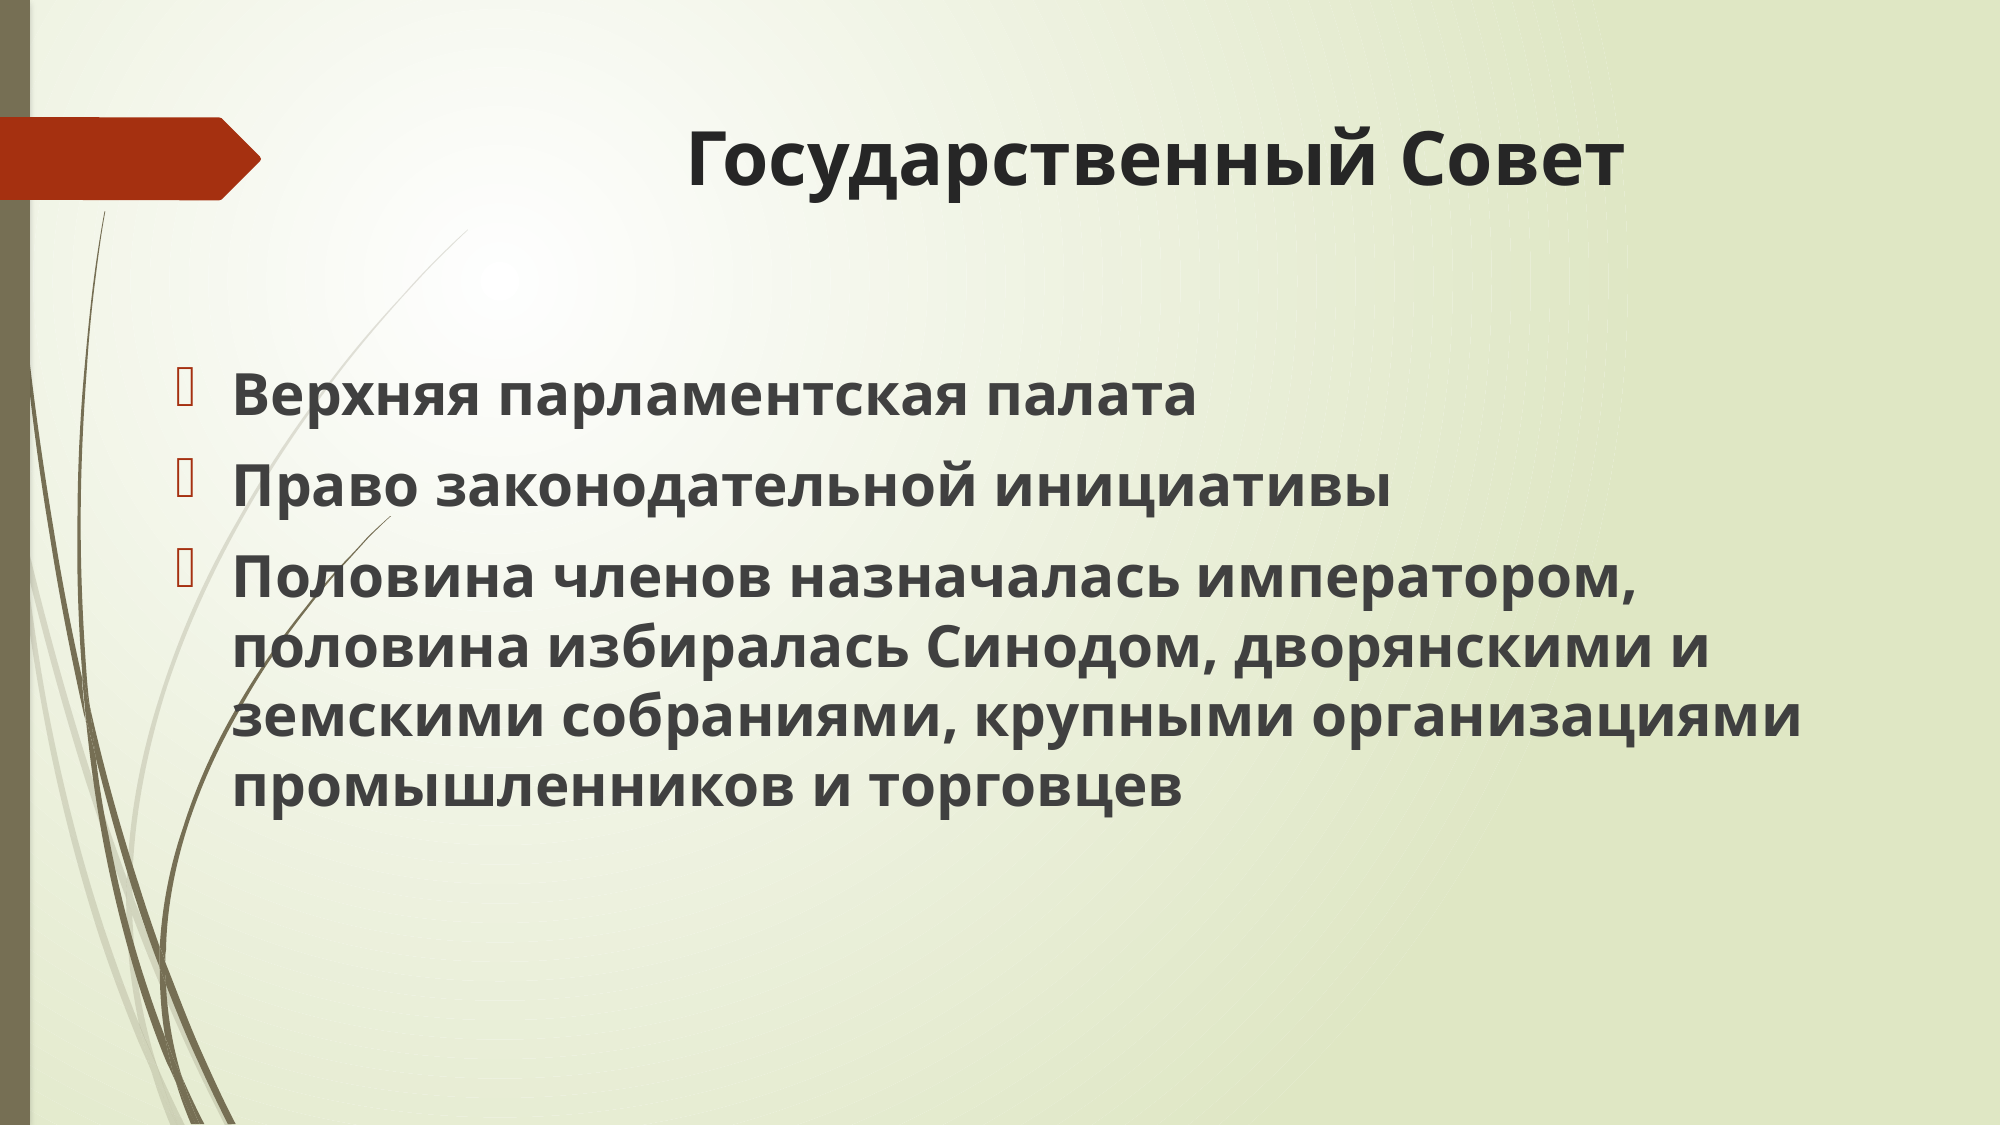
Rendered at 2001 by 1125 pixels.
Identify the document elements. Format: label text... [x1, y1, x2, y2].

title Государственный Совет [425, 102, 1888, 313]
list Верхняя парламентская палата Право законодательной инициативы Половина членов назначалась императором, половина избиралась Синодом, дворянскими и земскими собраниями, крупными организациями промышленников и торговцев [160, 350, 1888, 970]
